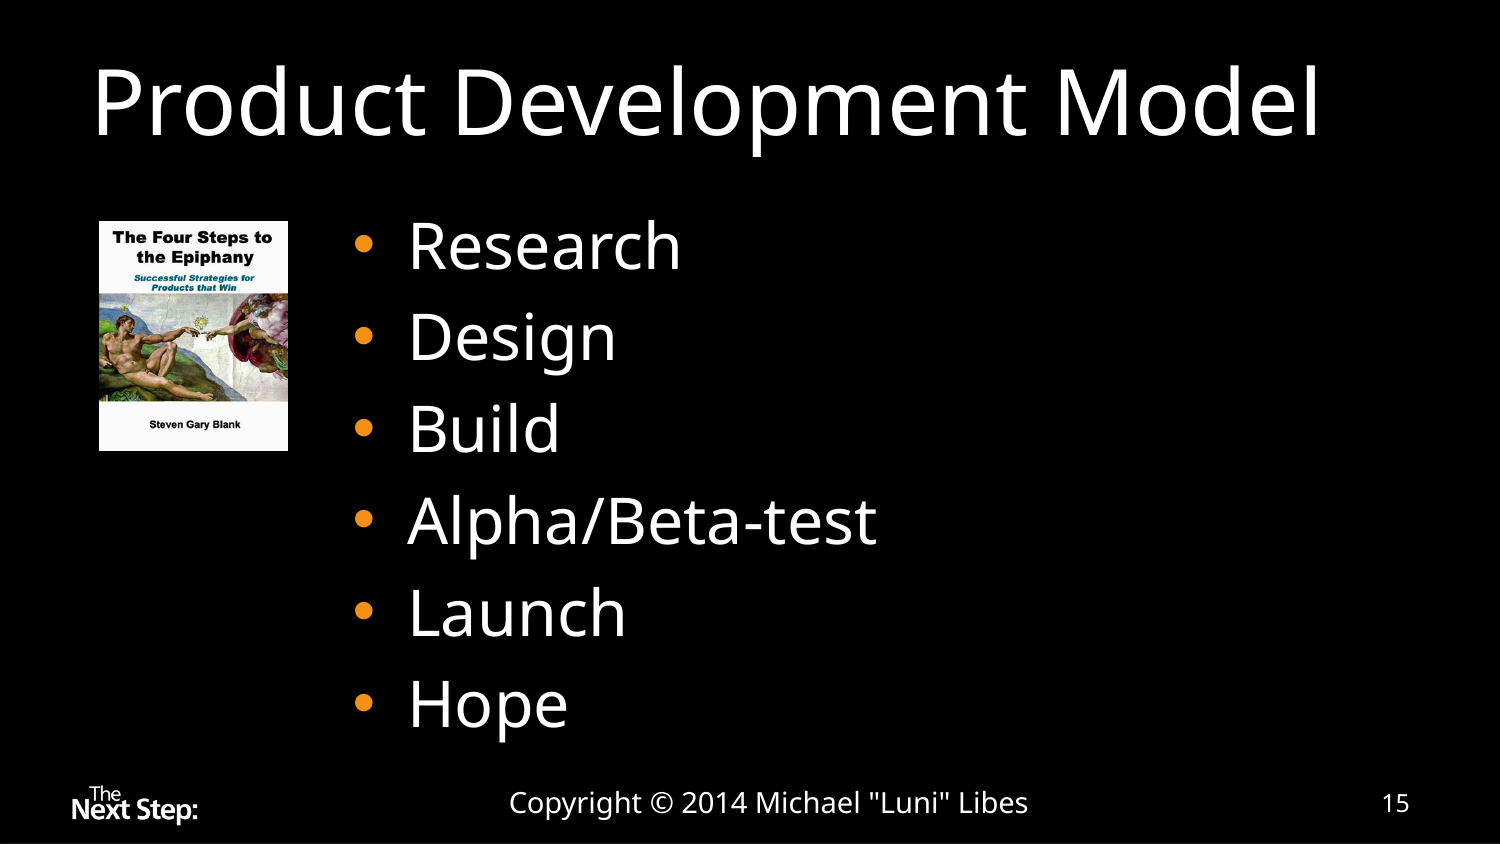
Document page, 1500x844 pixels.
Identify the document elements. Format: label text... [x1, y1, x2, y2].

title Product Development Model [75, 28, 1425, 169]
list Research Design Build Alpha/Beta-test Launch Hope [337, 196, 1425, 754]
picture [62, 781, 204, 832]
slide_number 15 [1074, 782, 1425, 827]
picture [99, 221, 288, 451]
footer Copyright © 2014 Michael "Luni" Libes [487, 782, 1050, 827]
